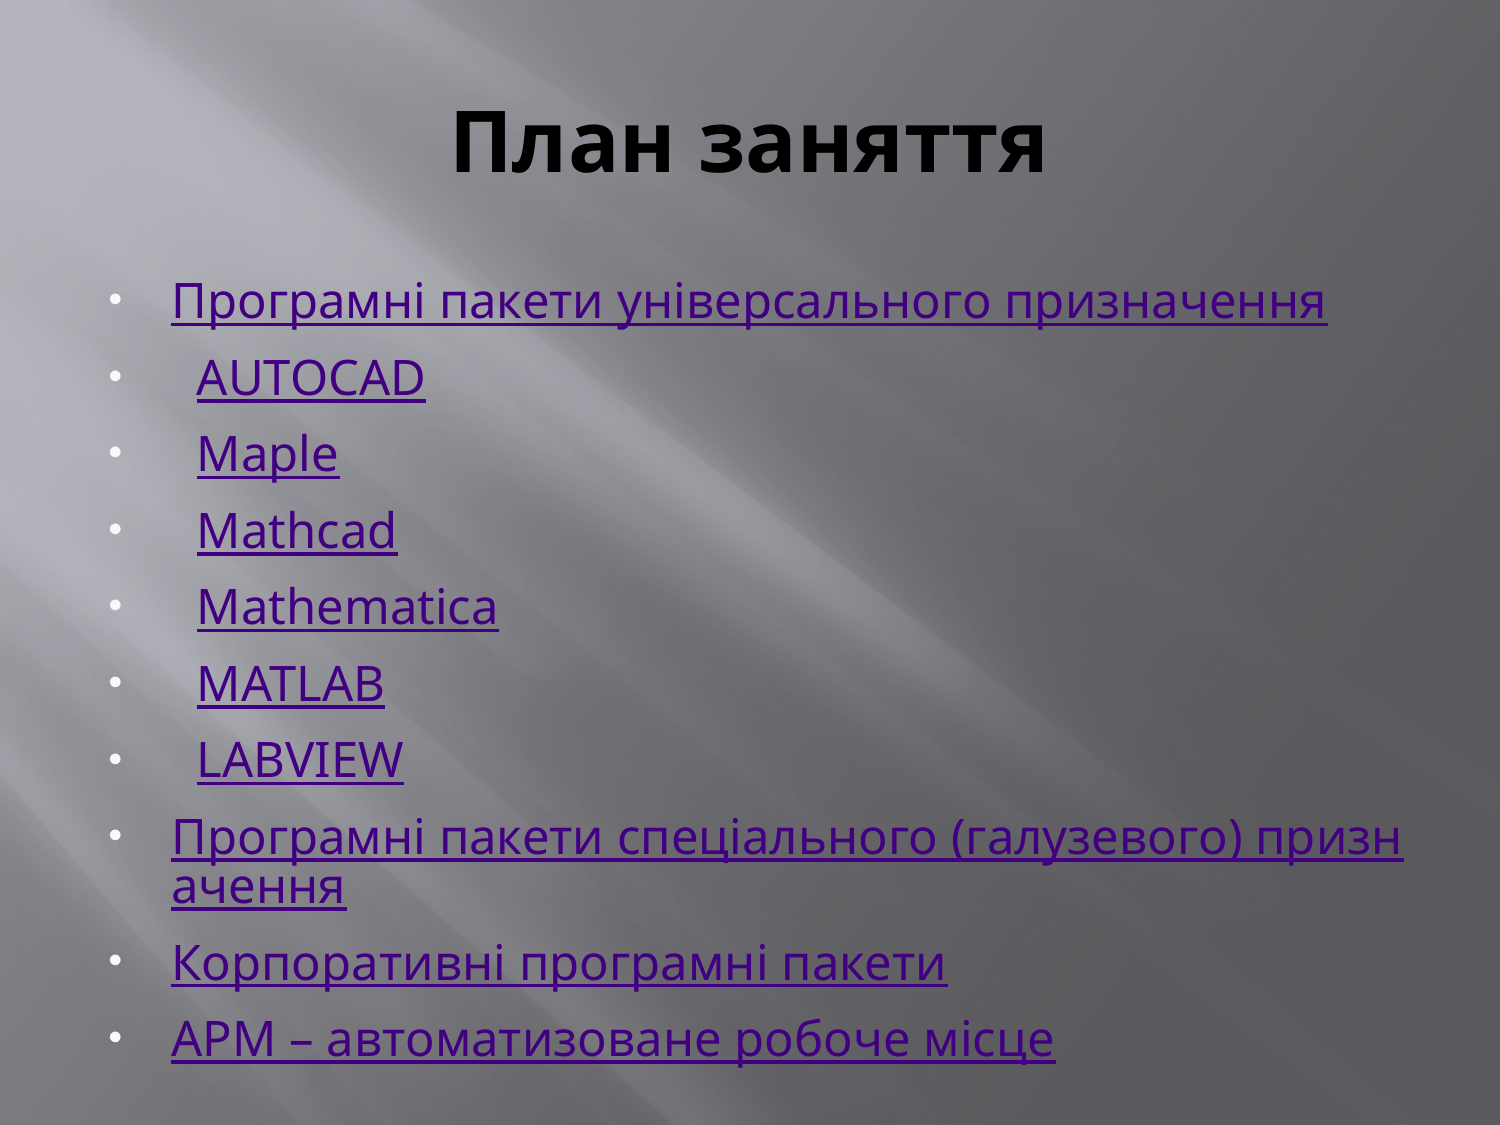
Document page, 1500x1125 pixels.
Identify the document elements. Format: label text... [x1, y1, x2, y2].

title План заняття [75, 45, 1425, 233]
list Програмні пакети універсального призначення AUTOCAD Maple Mathcad Mathematica MATLAB LABVIEW Програмні пакети спеціального (галузевого) призначення Корпоративні програмні пакети АРМ – автоматизоване робоче місце [75, 262, 1425, 1035]
